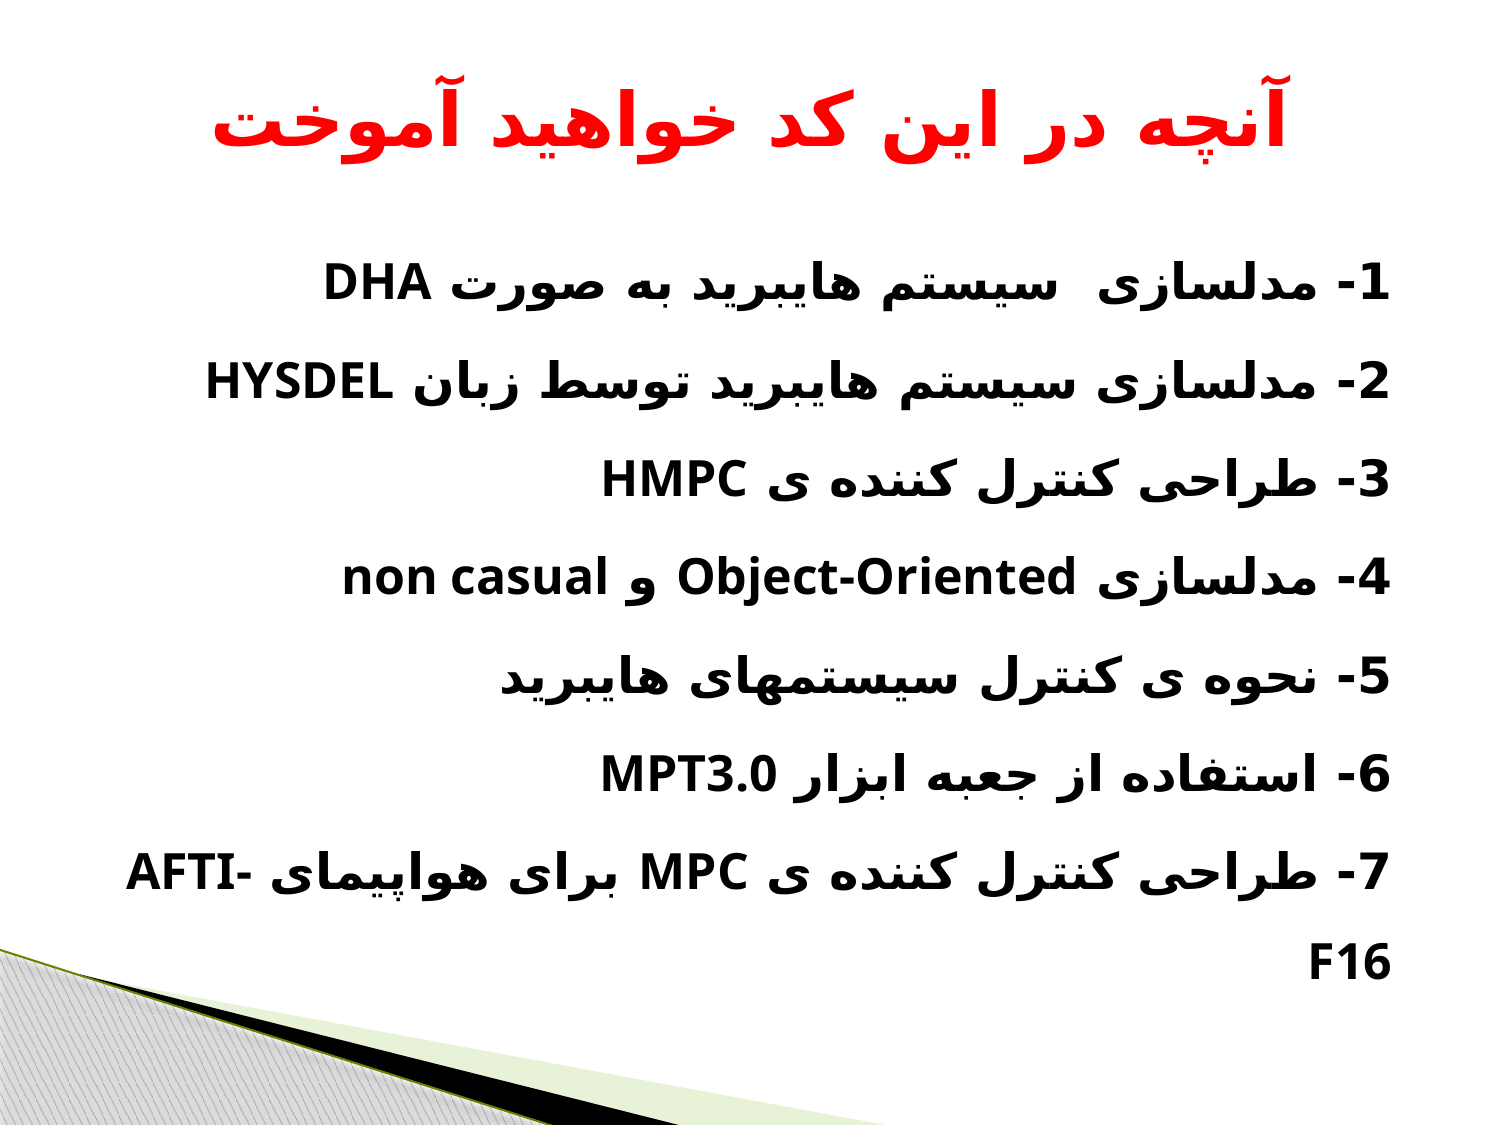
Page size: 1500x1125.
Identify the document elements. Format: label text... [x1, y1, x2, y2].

list 1- مدلسازی سیستم هایبرید به صورت DHA 2- مدلسازی سیستم هایبرید توسط زبان HYSDEL 3- طراحی کنترل کننده ی HMPC 4- مدلسازی Object-Oriented و non casual 5- نحوه ی کنترل سیستمهای هایبرید 6- استفاده از جعبه ابزار MPT3.0 7- طراحی کنترل کننده ی MPC برای هواپیمای AFTI-F16 [75, 212, 1425, 986]
title آنچه در این کد خواهید آموخت [75, 45, 1425, 188]
